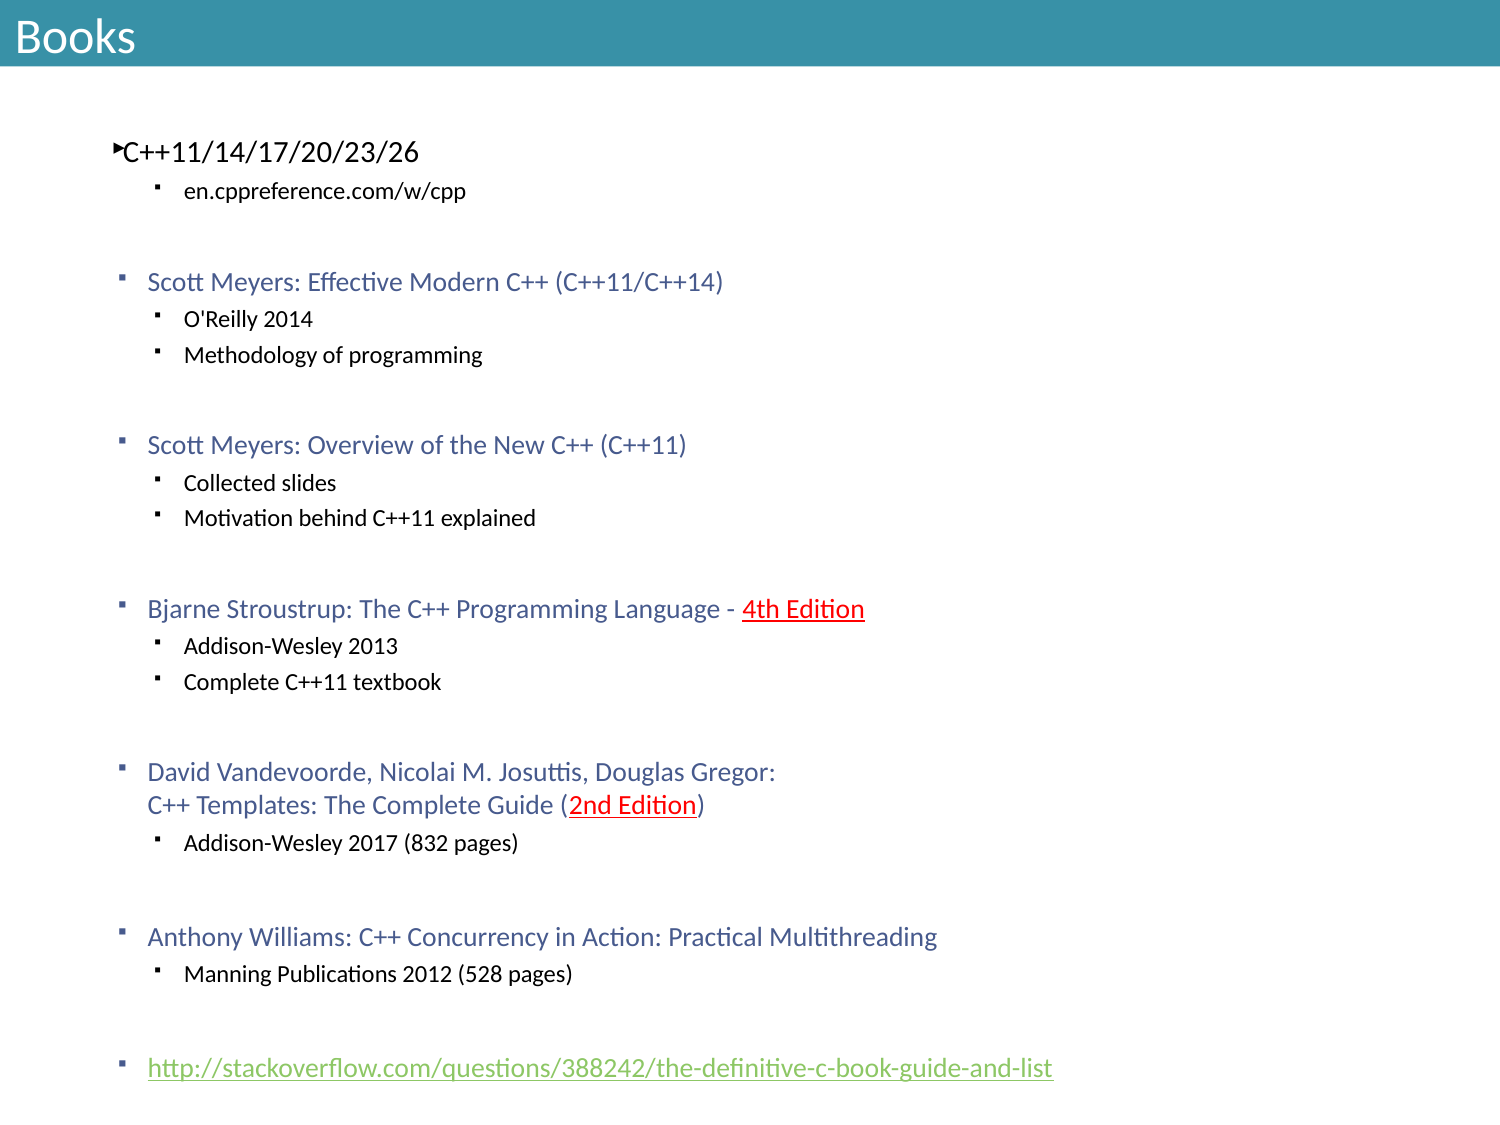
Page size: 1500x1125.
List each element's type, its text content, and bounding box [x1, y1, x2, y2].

title Books [0, 0, 1500, 67]
list C++11/14/17/20/23/26 en.cppreference.com/w/cpp Scott Meyers: Effective Modern C++ (C++11/C++14) O'Reilly 2014 Methodology of programming Scott Meyers: Overview of the New C++ (C++11) Collected slides Motivation behind C++11 explained Bjarne Stroustrup: The C++ Programming Language - 4th Edition Addison-Wesley 2013 Complete C++11 textbook David Vandevoorde, Nicolai M. Josuttis, Douglas Gregor: C++ Templates: The Complete Guide (2nd Edition) Addison-Wesley 2017 (832 pages) Anthony Williams: C++ Concurrency in Action: Practical Multithreading Manning Publications 2012 (528 pages) http://stackoverflow.com/questions/388242/the-definitive-c-book-guide-and-list [24, 87, 1475, 1100]
